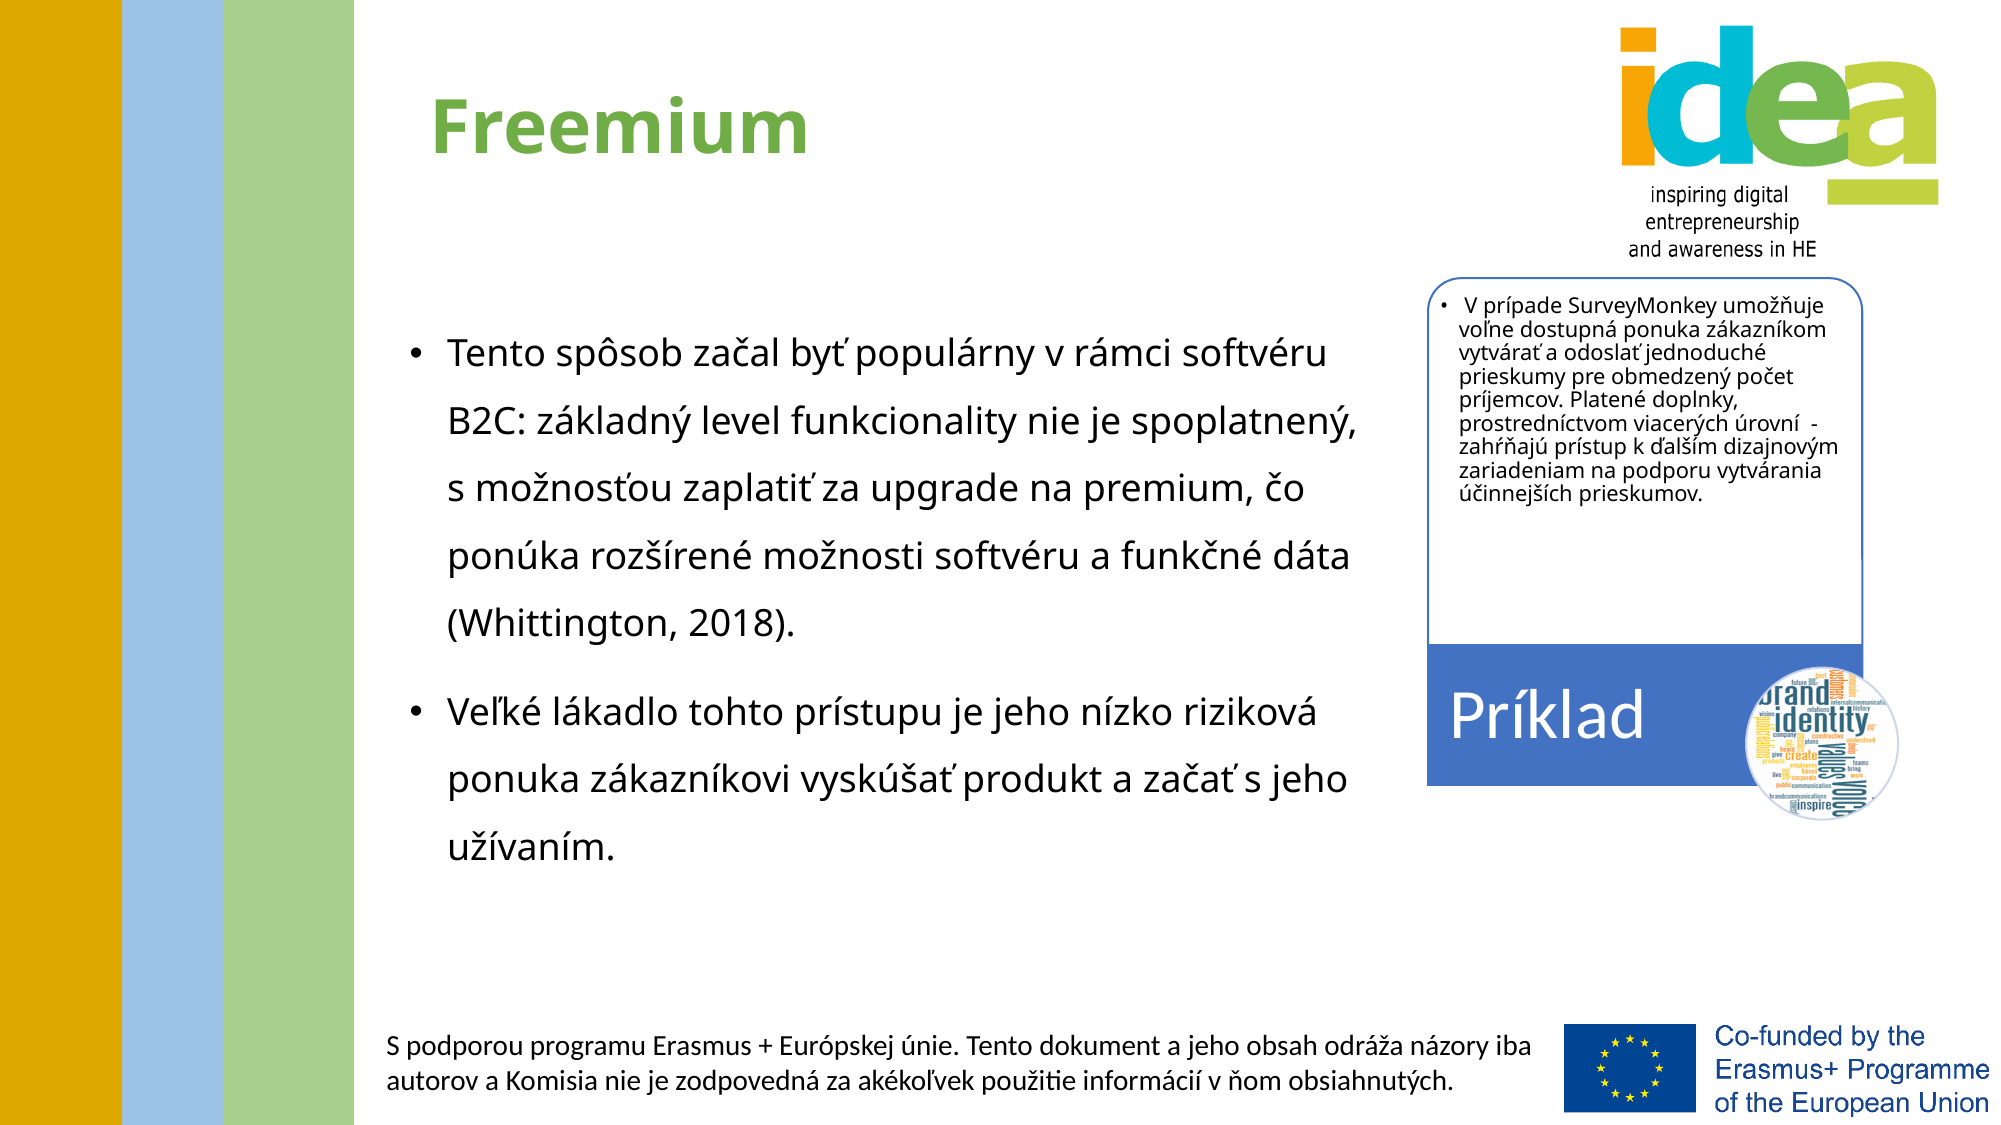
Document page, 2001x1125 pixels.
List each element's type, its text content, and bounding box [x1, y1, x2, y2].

text_box [123, 0, 223, 1125]
text_box Freemium [414, 71, 1565, 177]
text_box S podporou programu Erasmus + Európskej únie. Tento dokument a jeho obsah odráža názory iba autorov a Komisia nie je zodpovedná za akékoľvek použitie informácií v ňom obsiahnutých. [371, 1019, 1571, 1104]
list Tento spôsob začal byť populárny v rámci softvéru B2C: základný level funkcionality nie je spoplatnený, s možnosťou zaplatiť za upgrade na premium, čo ponúka rozšírené možnosti softvéru a funkčné dáta (Whittington, 2018). Veľké lákadlo tohto prístupu je jeho nízko riziková ponuka zákazníkovi vyskúšať produkt a začať s jeho užívaním. [394, 299, 1387, 997]
text_box [223, 0, 354, 1125]
picture [1564, 1024, 1989, 1118]
text_box [0, 0, 123, 1125]
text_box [1427, 277, 1899, 820]
picture [1589, 7, 1965, 279]
